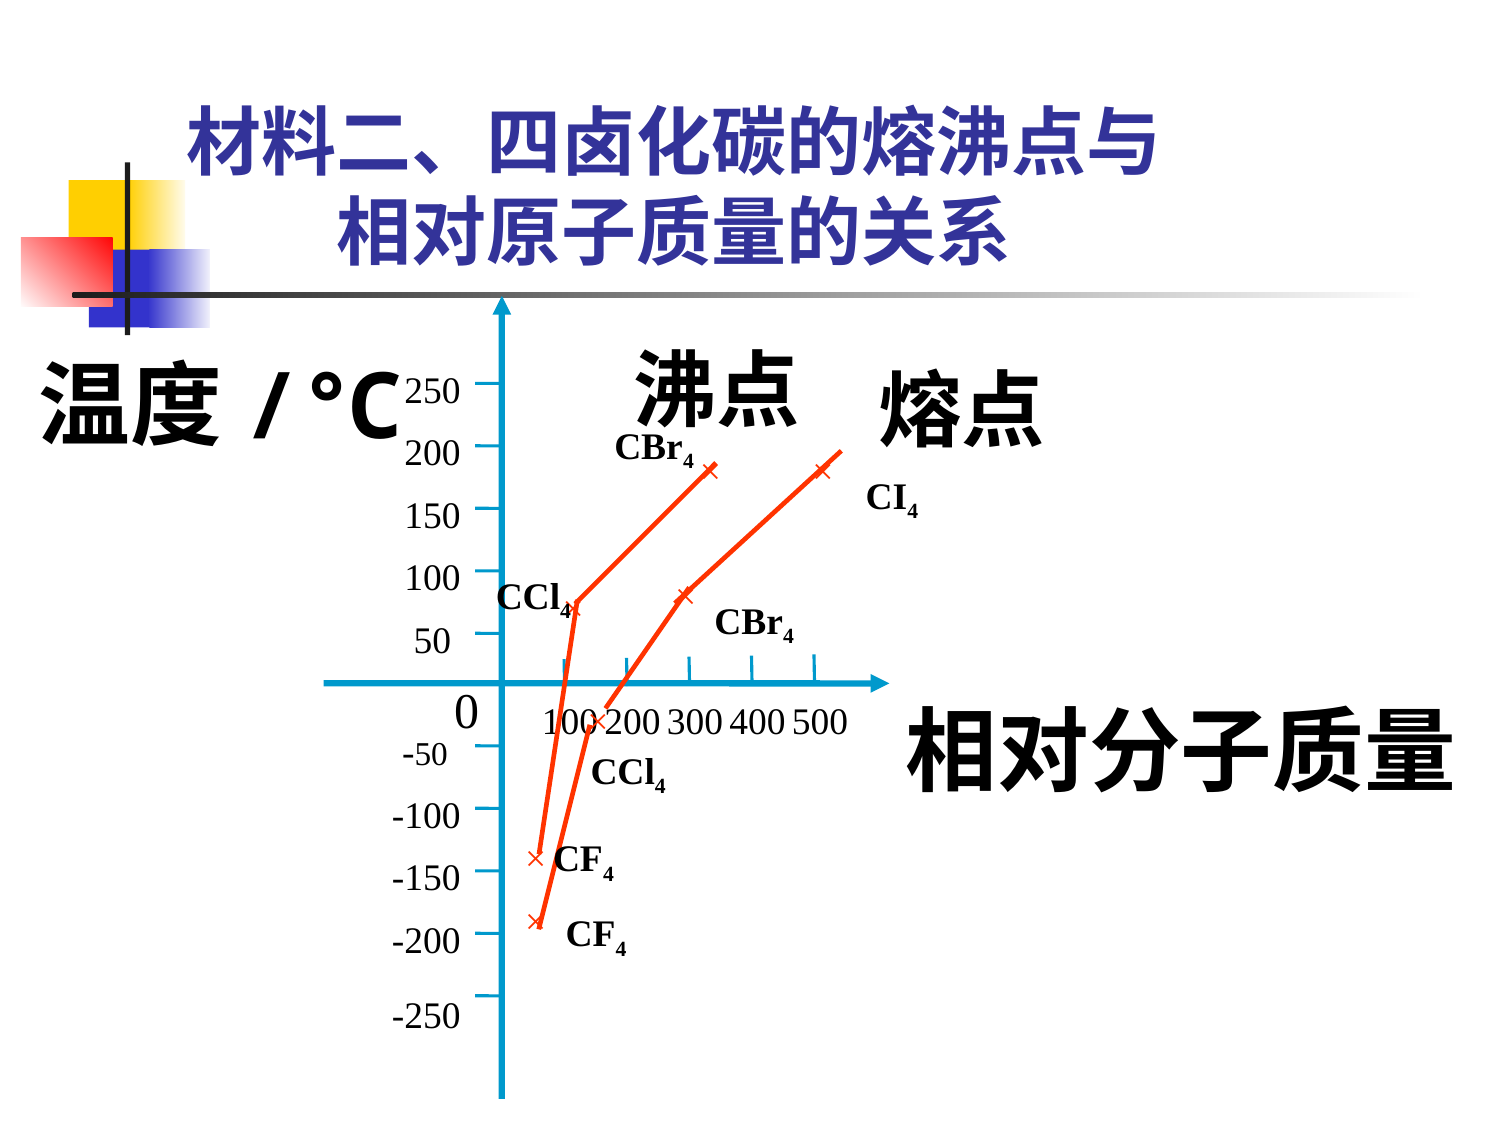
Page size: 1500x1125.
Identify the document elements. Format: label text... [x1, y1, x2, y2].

text_box 温度/℃ [24, 339, 326, 465]
text_box 材料二、四卤化碳的熔沸点与 相对原子质量的关系 [153, 86, 1194, 282]
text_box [326, 295, 1473, 1096]
